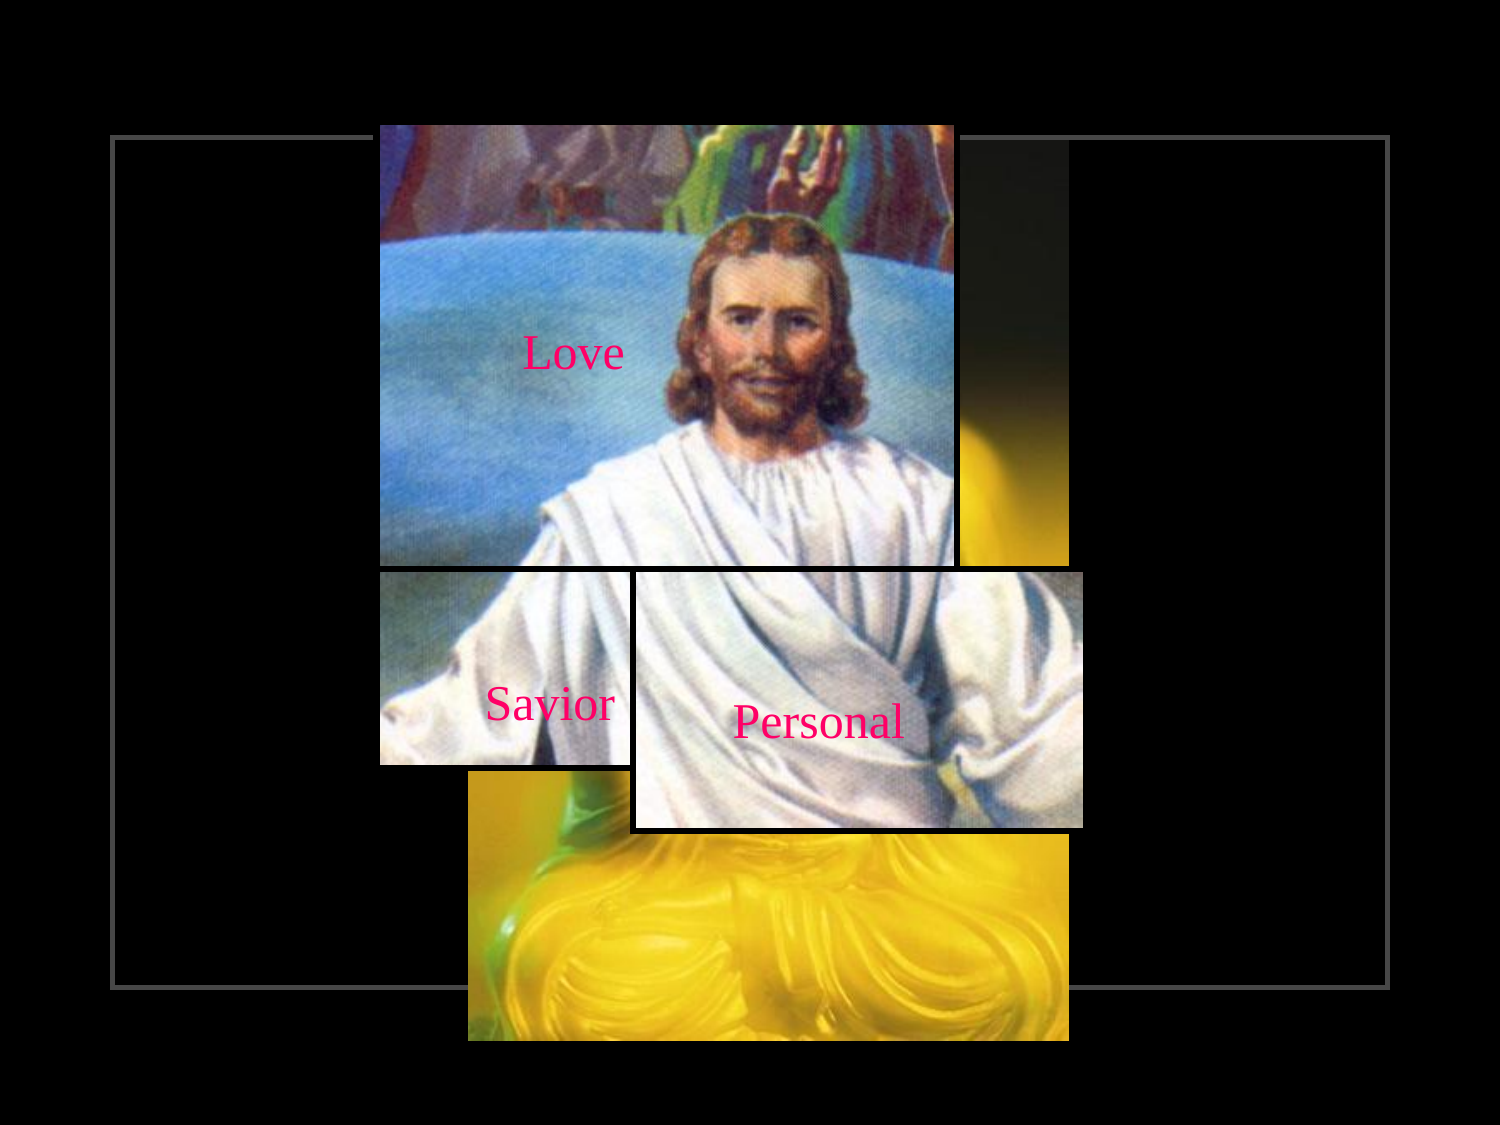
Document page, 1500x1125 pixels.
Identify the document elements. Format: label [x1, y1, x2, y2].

picture [379, 124, 1084, 1041]
